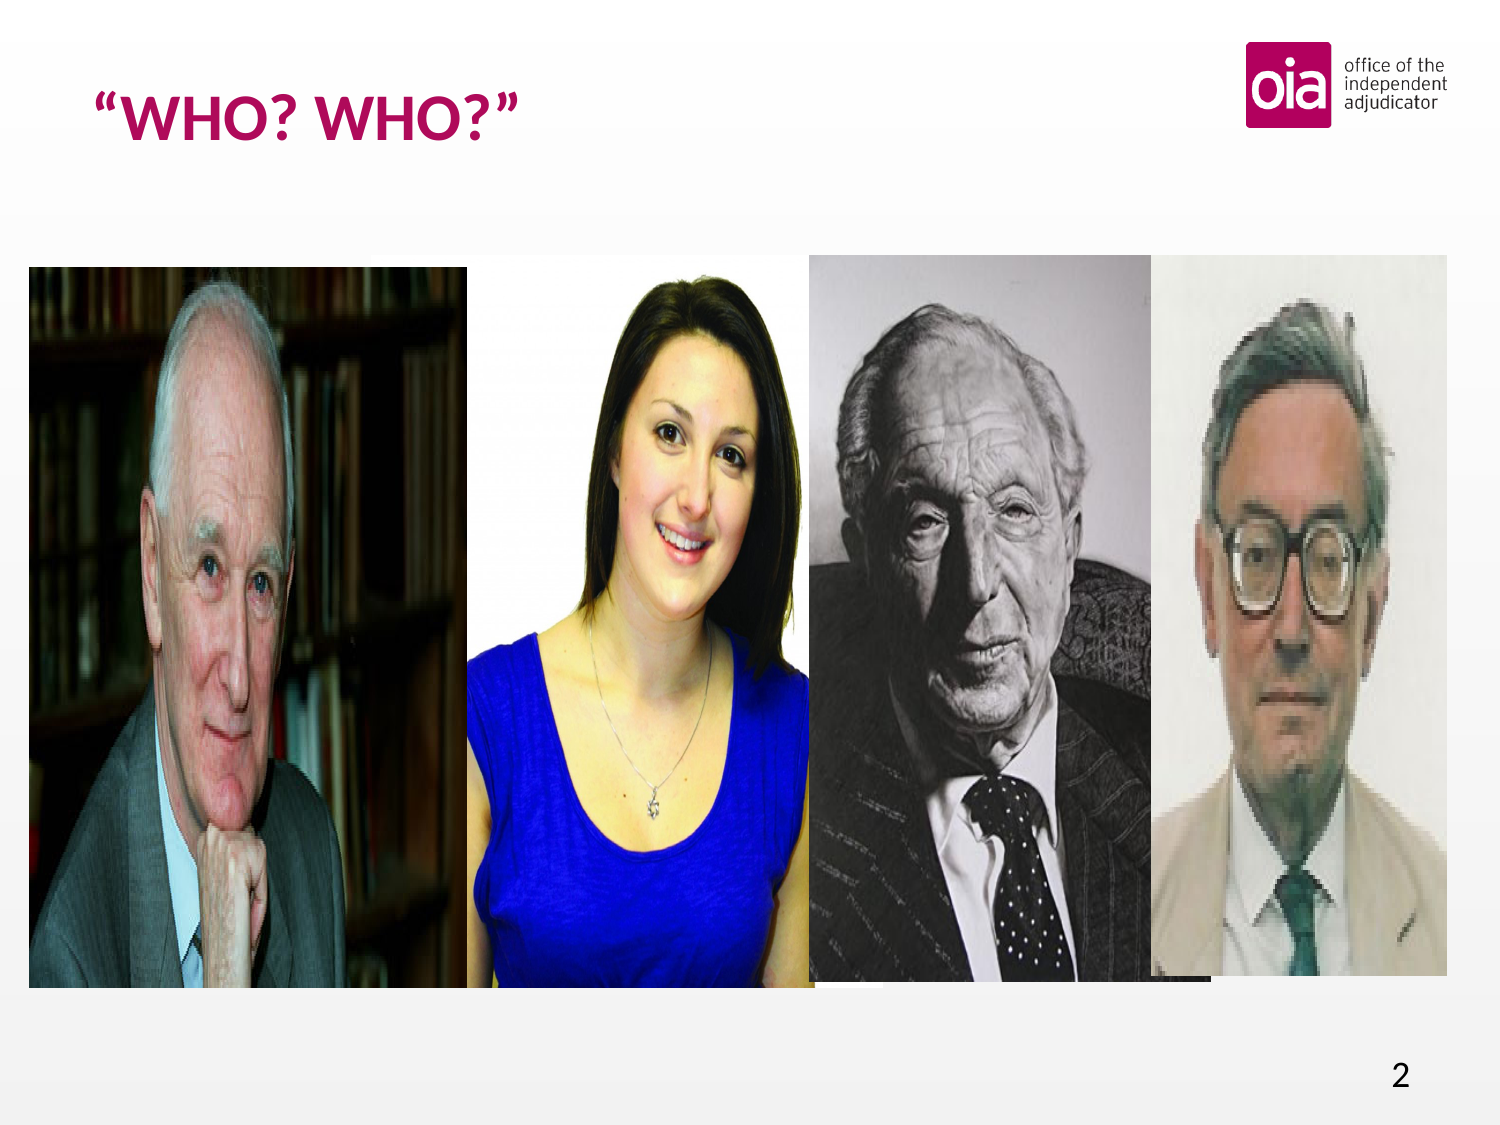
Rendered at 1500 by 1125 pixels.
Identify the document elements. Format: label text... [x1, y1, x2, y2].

text_box 2 [1074, 1042, 1425, 1103]
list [808, 255, 1150, 983]
title “WHO? WHO?” [76, 66, 1046, 173]
picture [1246, 42, 1447, 128]
picture [1151, 255, 1448, 977]
picture [29, 255, 883, 988]
